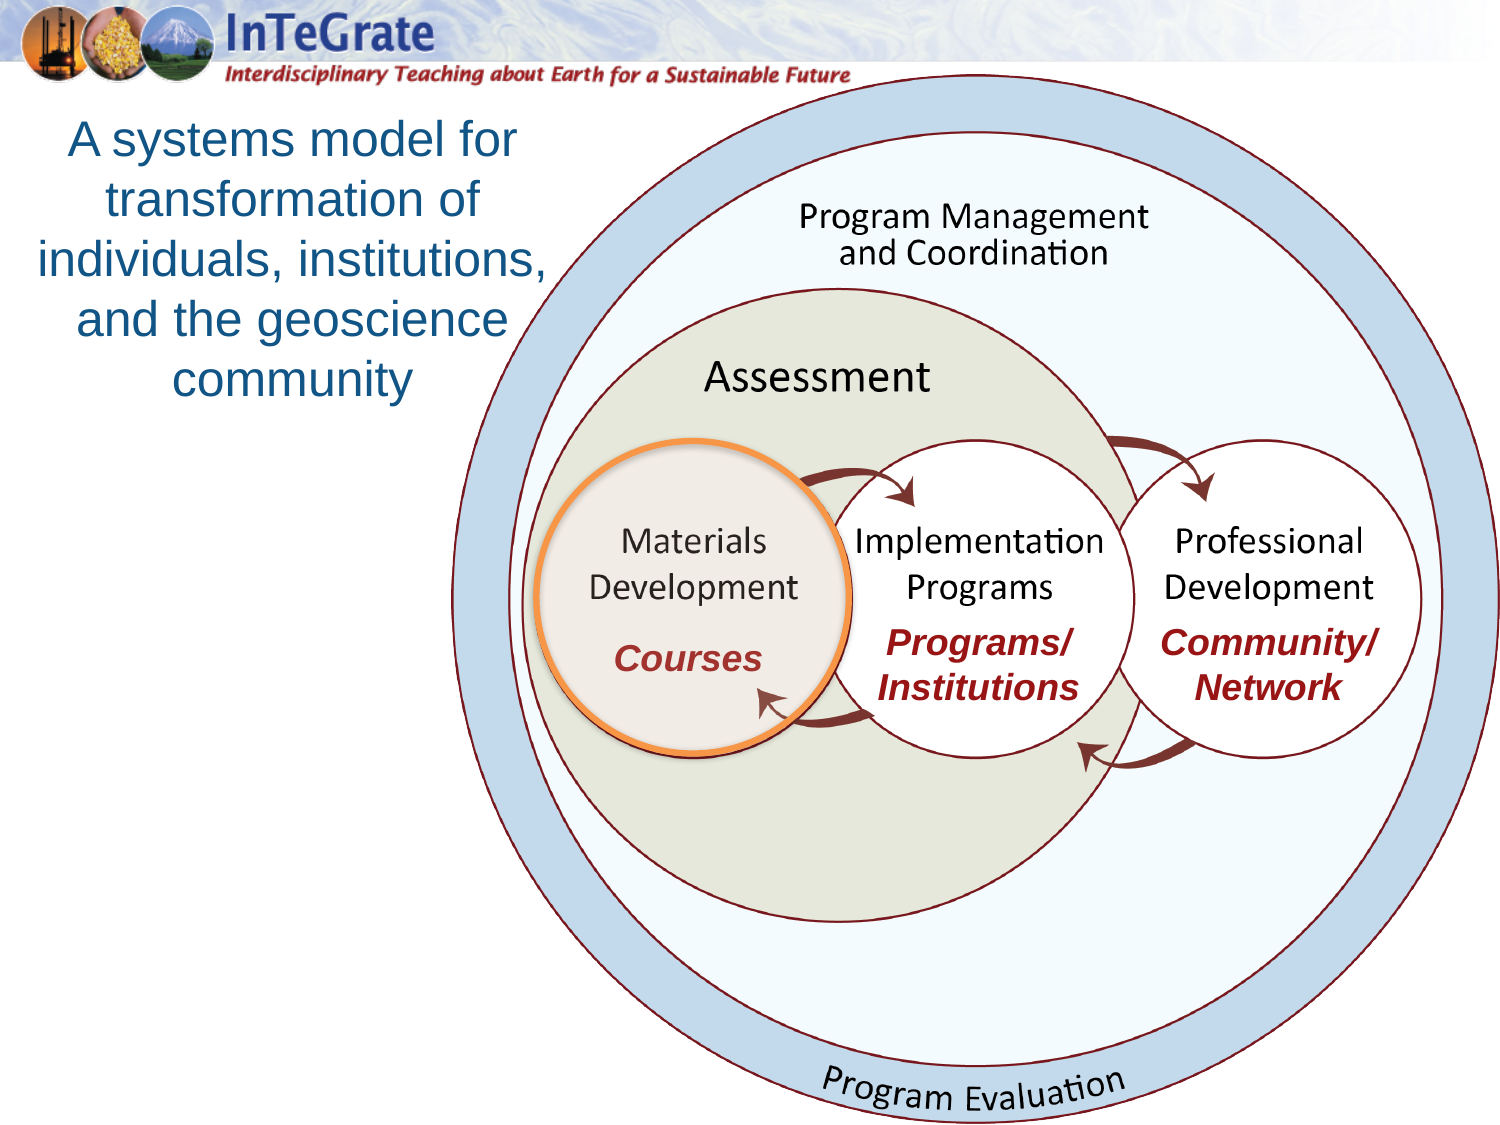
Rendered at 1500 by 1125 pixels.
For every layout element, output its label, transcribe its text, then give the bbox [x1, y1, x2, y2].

picture [0, 0, 1500, 1124]
text_box A systems model for transformation of individuals, institutions, and the geoscience community [0, 98, 446, 414]
